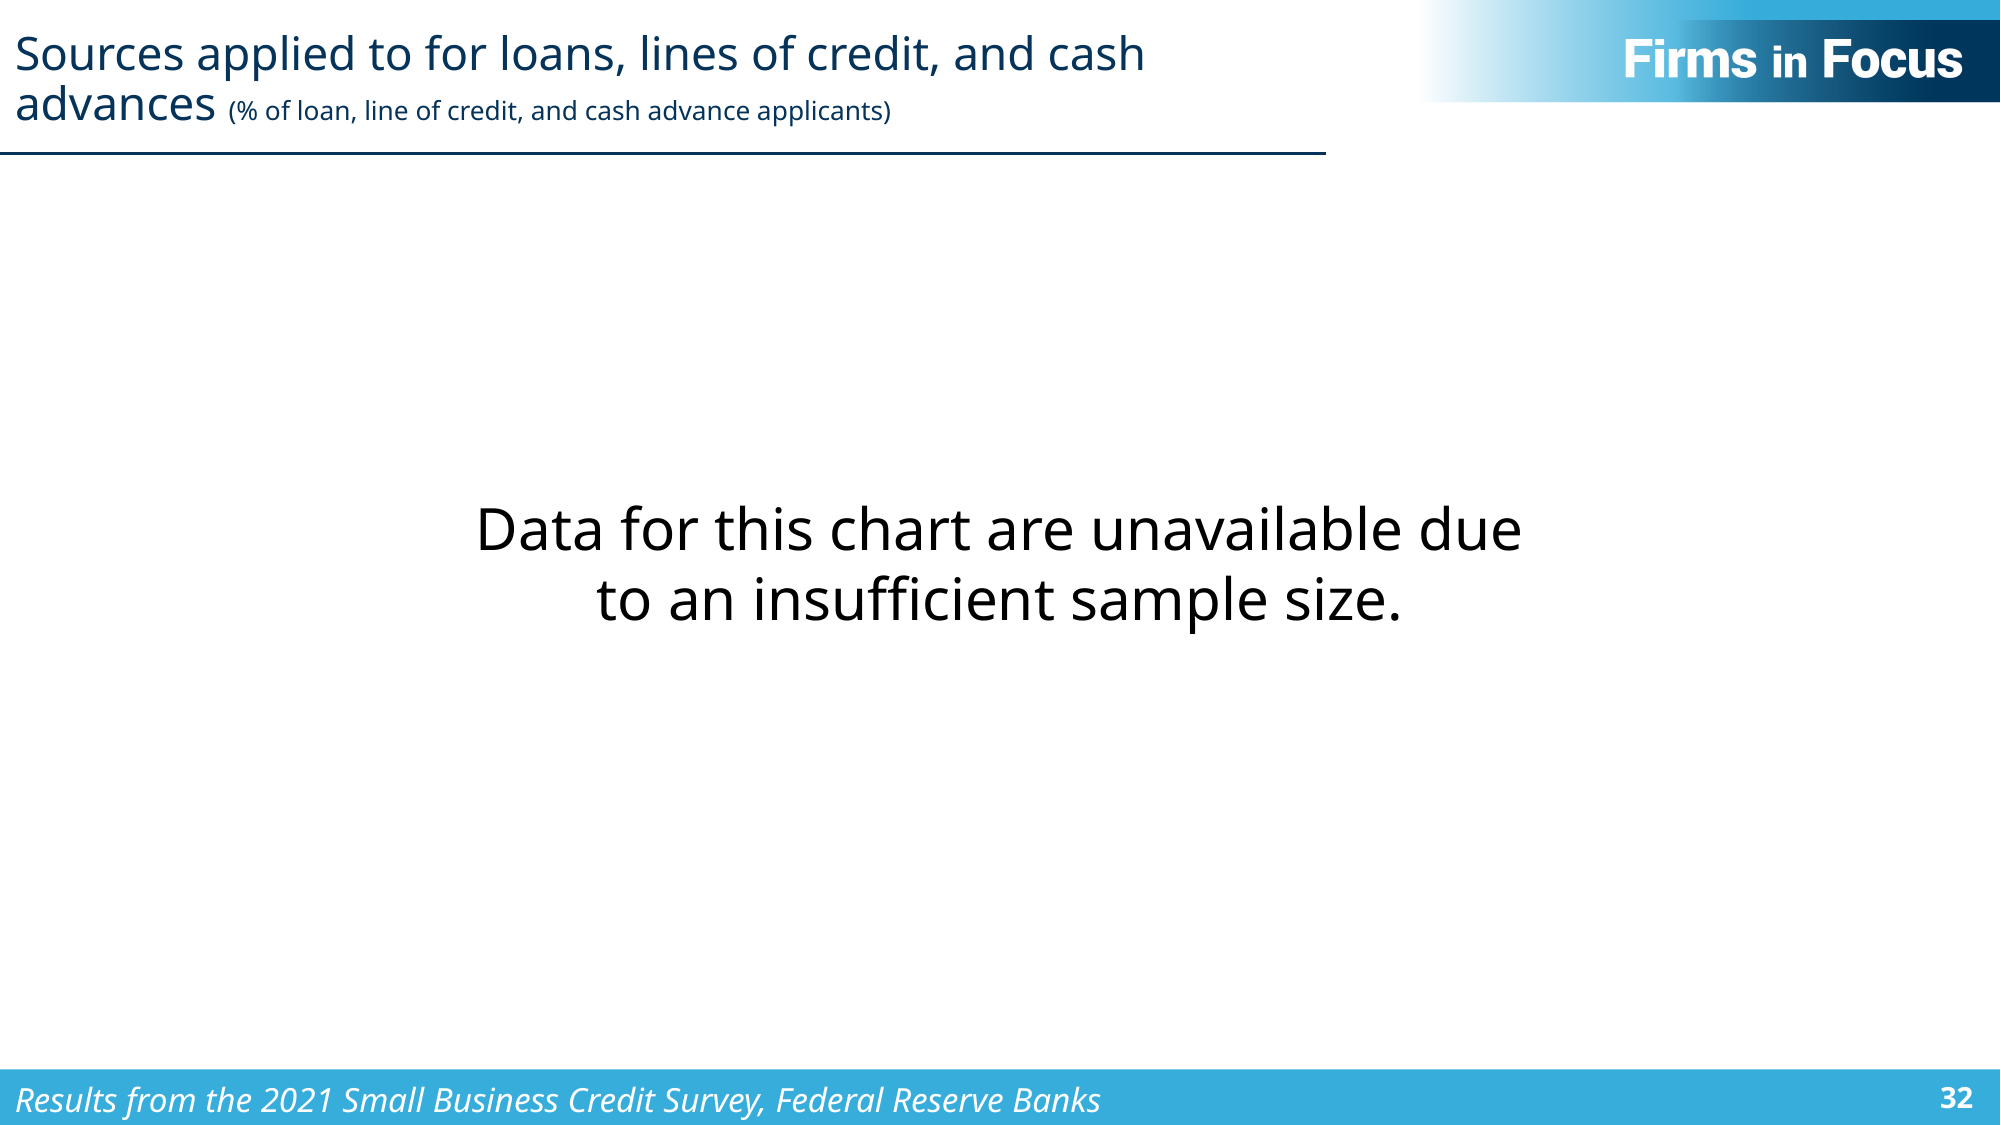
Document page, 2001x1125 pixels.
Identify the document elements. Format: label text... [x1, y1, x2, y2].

picture [1190, 0, 2000, 178]
text_box Data for this chart are unavailable due to an insufficient sample size. [458, 484, 1541, 640]
title Sources applied to for loans, lines of credit, and cash advances (% of loan, line of credit, and cash advance applicants) [0, 22, 1189, 139]
